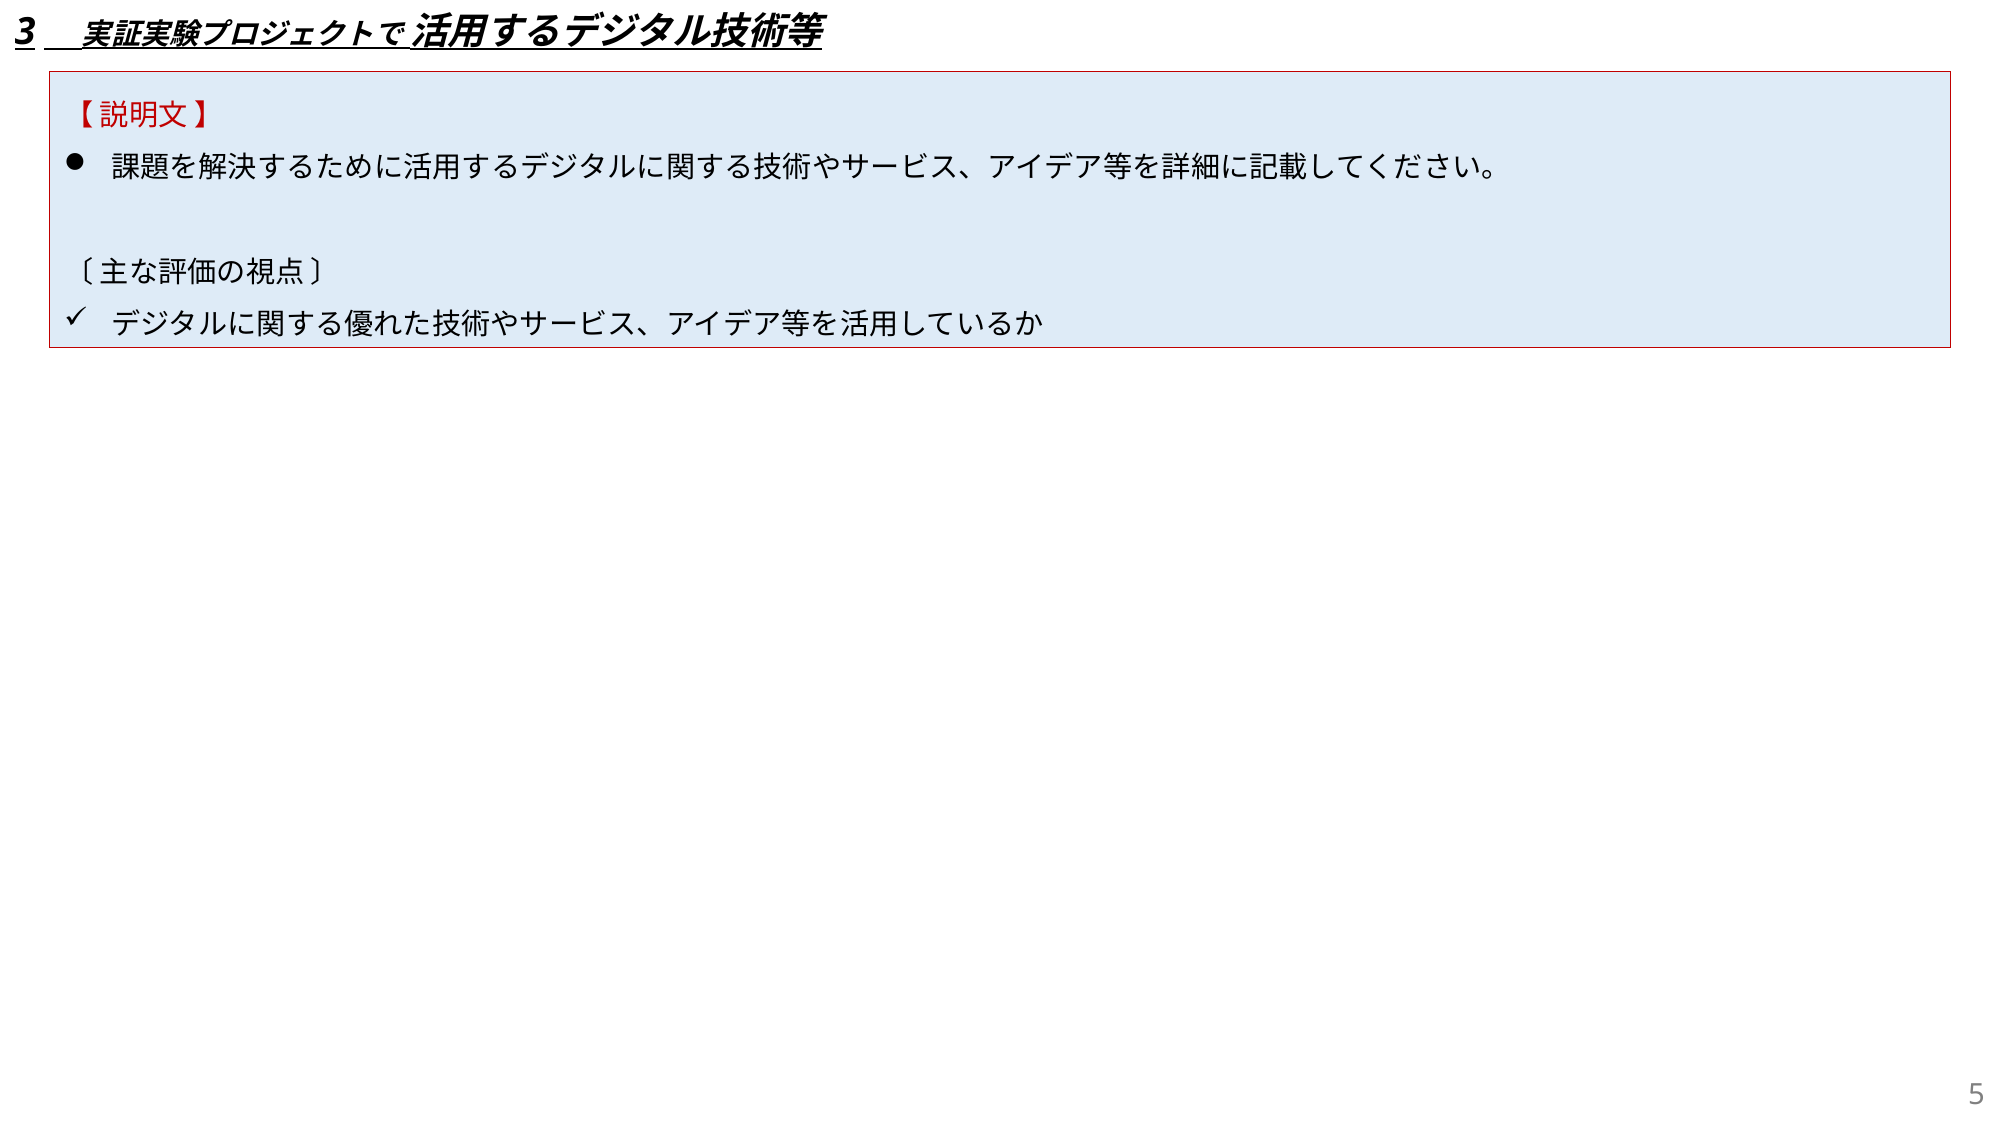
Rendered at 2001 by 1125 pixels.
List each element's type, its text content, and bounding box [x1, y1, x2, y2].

slide_number 4 [1863, 1065, 2000, 1125]
text_box 3 実証実験プロジェクトで 活用するデジタル技術等 [0, 0, 1580, 60]
text_box 【 説明文 】 課題を解決するために活用するデジタルに関する技術やサービス、アイデア等を詳細に記載してください。 〔 主な評価の視点 〕 デジタルに関する優れた技術やサービス、アイデア等を活用しているか [49, 71, 1951, 348]
